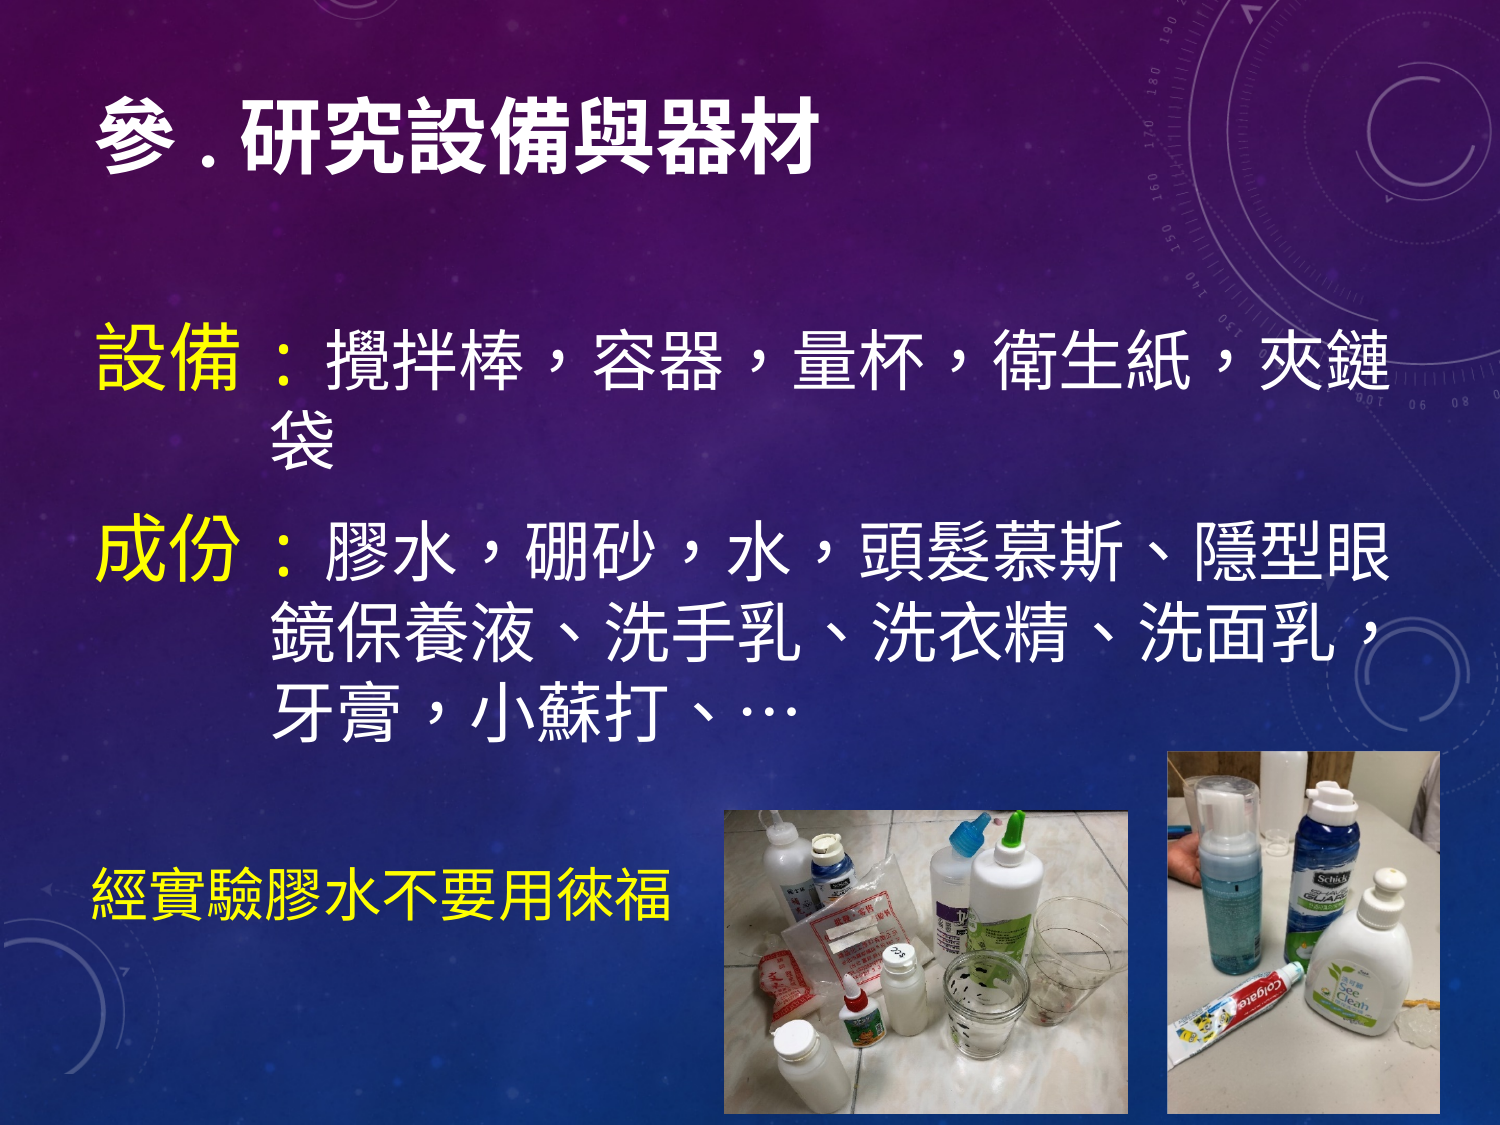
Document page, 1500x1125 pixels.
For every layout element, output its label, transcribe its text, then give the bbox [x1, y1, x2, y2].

picture [0, 0, 1500, 1125]
title 參.研究設備與器材 [78, 36, 1354, 232]
list 設備:攪拌棒，容器，量杯，衛生紙，夾鏈袋 成份:膠水，硼砂，水，頭髮慕斯、隱型眼鏡保養液、洗手乳、洗衣精、洗面乳，牙膏，小蘇打、… [78, 302, 1475, 811]
text_box 經實驗膠水不要用徠福 [75, 851, 718, 936]
